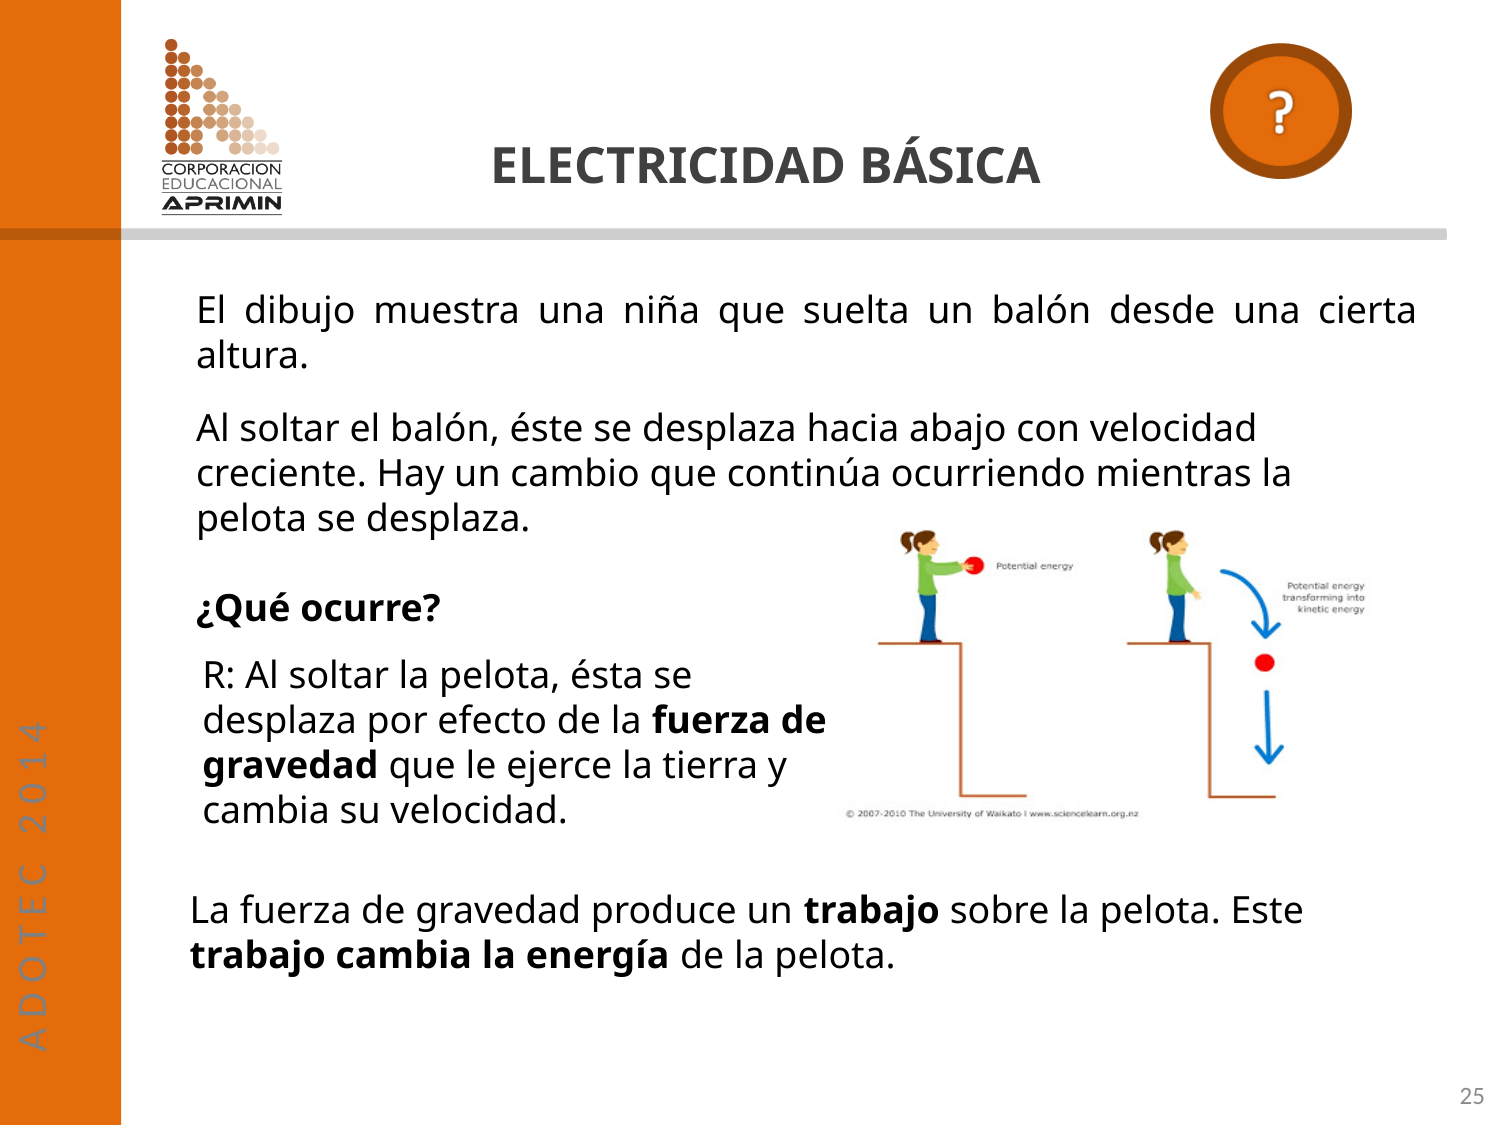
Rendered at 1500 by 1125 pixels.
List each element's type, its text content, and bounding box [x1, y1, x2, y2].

text_box El dibujo muestra una niña que suelta un balón desde una cierta altura. [181, 278, 1434, 384]
text_box R: Al soltar la pelota, ésta se desplaza por efecto de la fuerza de gravedad que le ejerce la tierra y cambia su velocidad. [187, 643, 859, 839]
picture [148, 30, 294, 221]
slide_number 25 [1431, 1065, 1500, 1125]
text_box [1109, 226, 1449, 243]
text_box La fuerza de gravedad produce un trabajo sobre la pelota. Este trabajo cambia la energía de la pelota. [174, 878, 1398, 984]
text_box ELECTRICIDAD BÁSICA [423, 125, 1109, 261]
text_box [0, 226, 423, 243]
picture [1210, 43, 1352, 191]
text_box [25, 0, 390, 177]
picture [837, 500, 1382, 825]
text_box Al soltar el balón, éste se desplaza hacia abajo con velocidad creciente. Hay un cambio que continúa ocurriendo mientras la pelota se desplaza. ¿Qué ocurre? [181, 397, 1363, 682]
